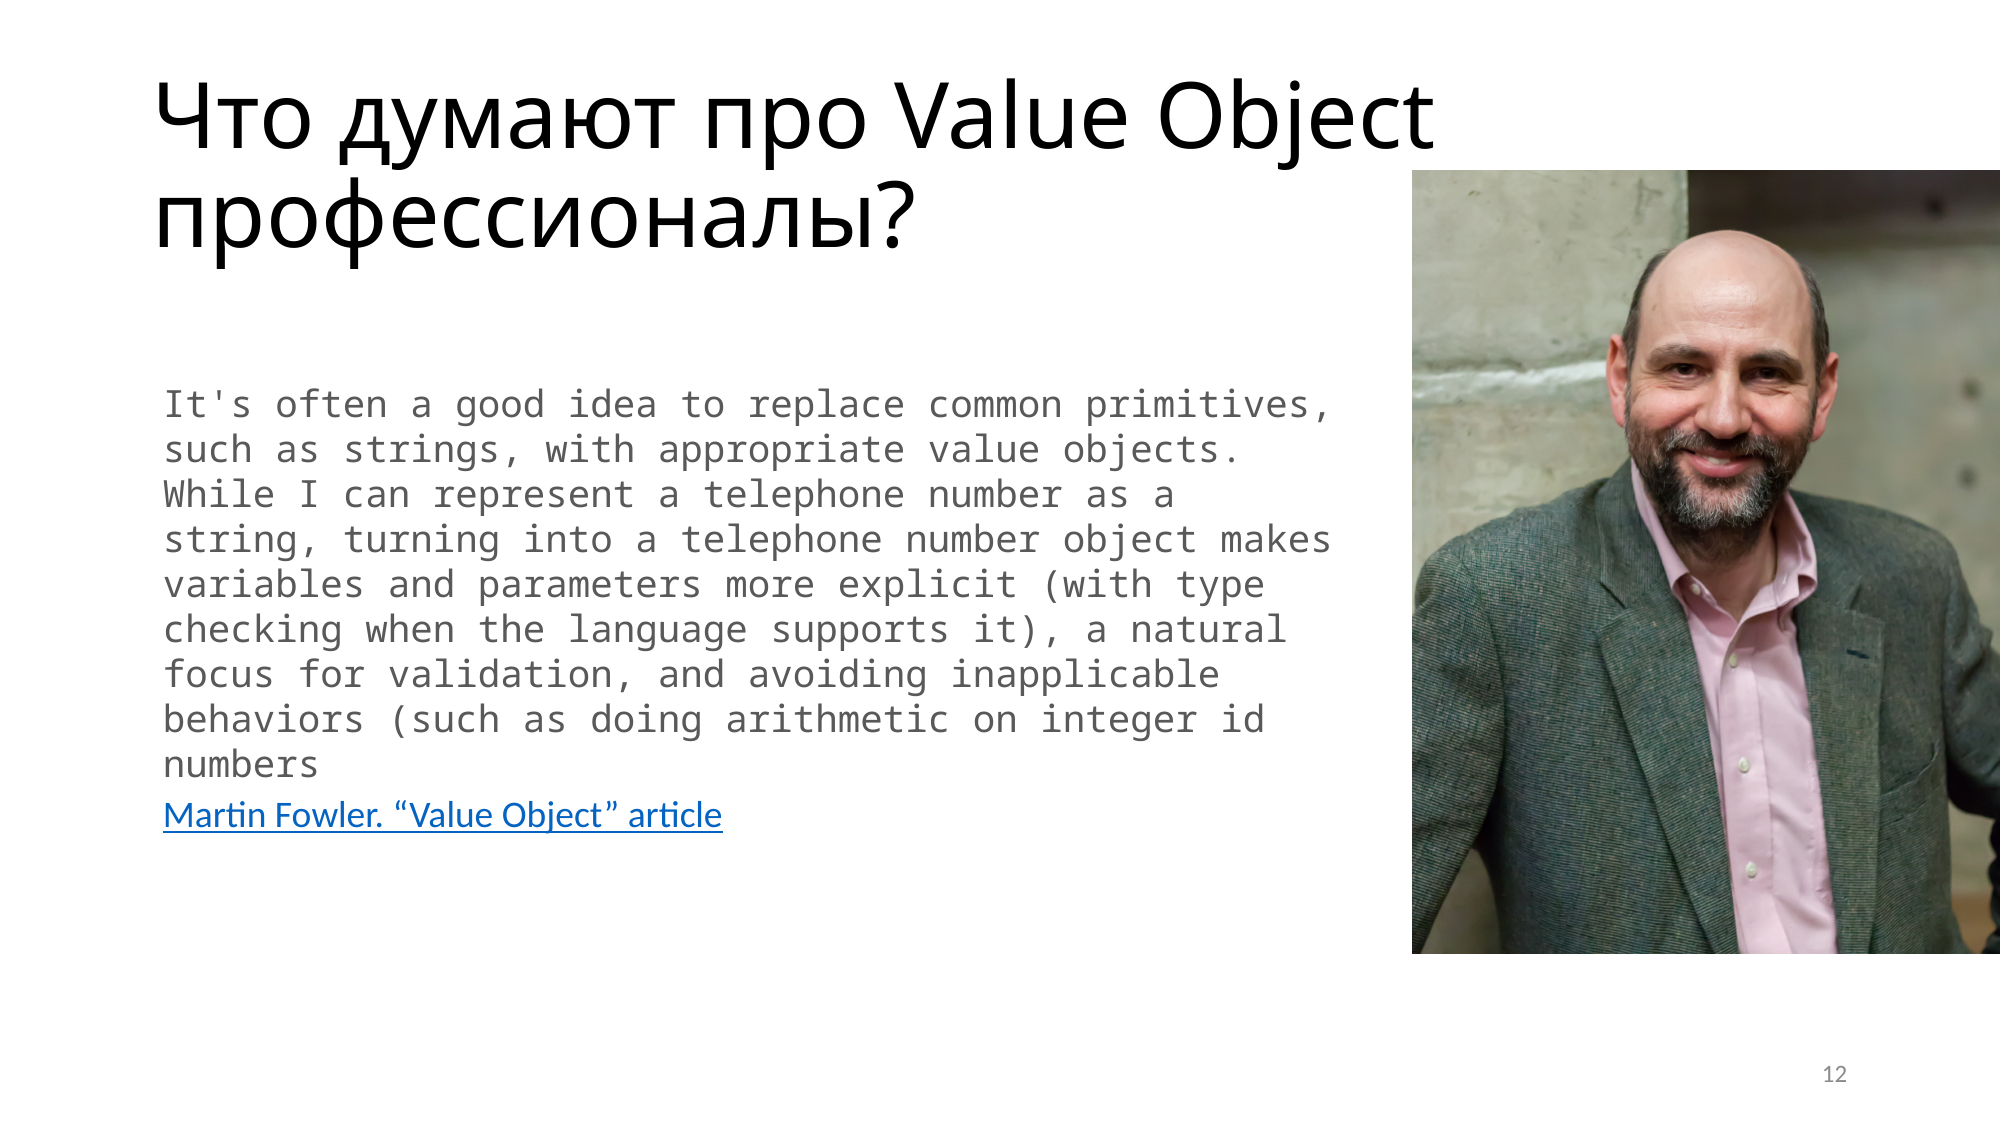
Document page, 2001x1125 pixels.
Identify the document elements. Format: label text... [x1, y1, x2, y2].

text_box Martin Fowler. “Value Object” article [148, 783, 923, 843]
title Что думают про Value Object профессионалы? [137, 59, 1863, 278]
text_box It's often a good idea to replace common primitives, such as strings, with appropriate value objects. While I can represent a telephone number as a string, turning into a telephone number object makes variables and parameters more explicit (with type checking when the language supports it), a natural focus for validation, and avoiding inapplicable behaviors (such as doing arithmetic on integer id numbers [148, 373, 1363, 793]
slide_number 12 [1412, 1042, 1863, 1103]
picture [1412, 170, 2000, 955]
